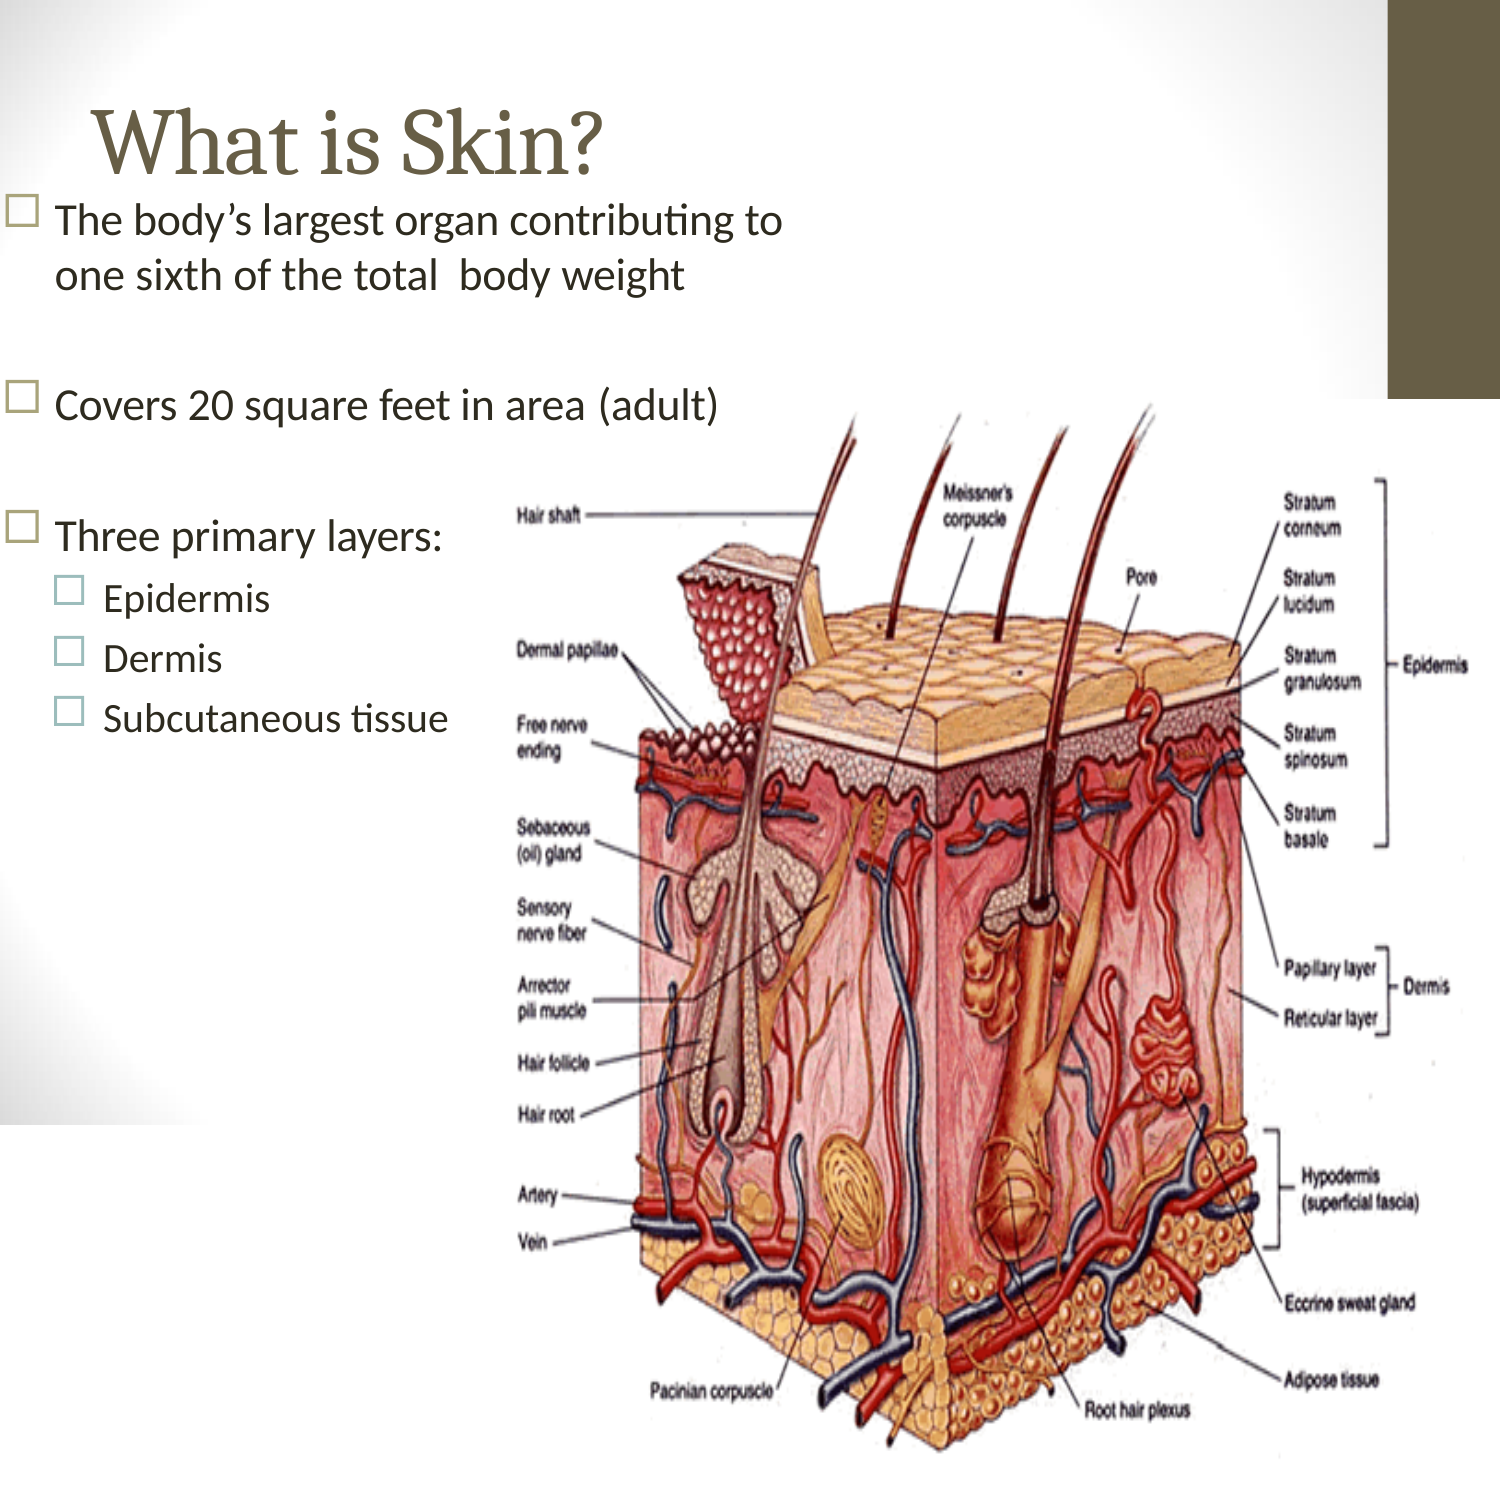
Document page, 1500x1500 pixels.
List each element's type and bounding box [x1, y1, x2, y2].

text_box [487, 1132, 1500, 1500]
text_box [0, 0, 1500, 1126]
